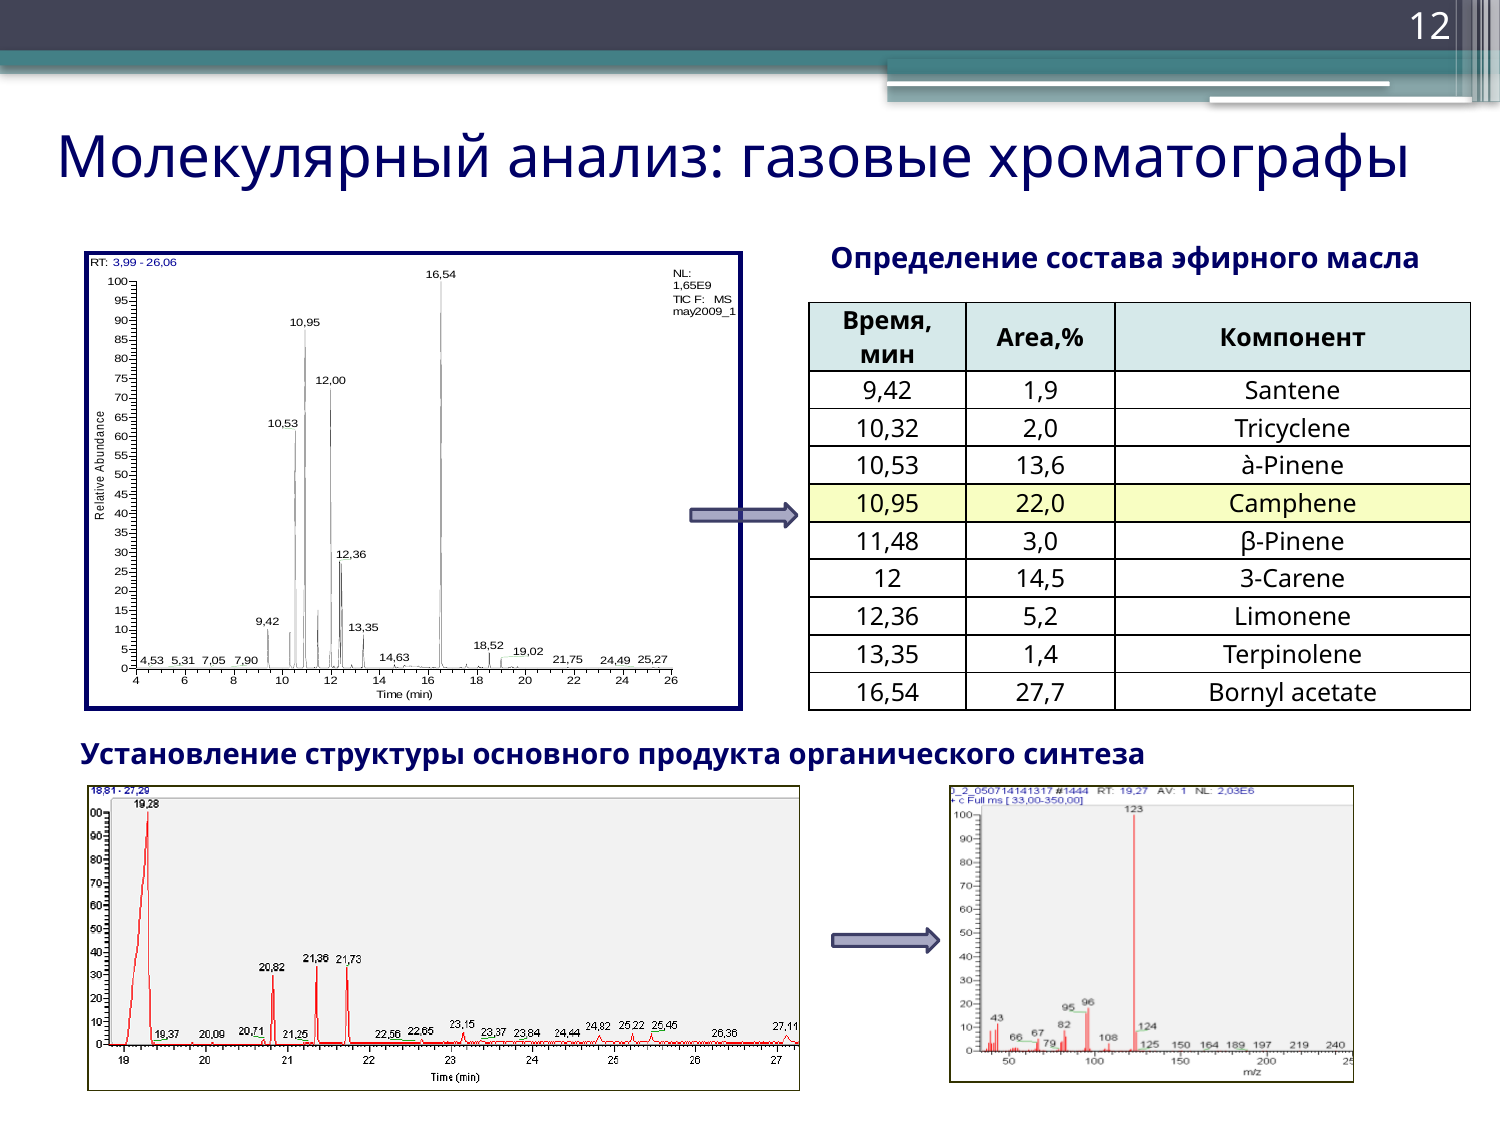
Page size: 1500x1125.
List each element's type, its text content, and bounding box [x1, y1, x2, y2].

table_cell 14,5 [967, 560, 1114, 596]
table_cell à-Pinene [1116, 447, 1470, 483]
table_cell 13,6 [967, 447, 1114, 483]
text_box Установление структуры основного продукта органического синтеза [65, 727, 1162, 778]
table_cell 3,0 [967, 523, 1114, 558]
table_cell 27,7 [967, 673, 1114, 709]
table_cell 1,4 [967, 636, 1114, 672]
table_cell 2,0 [967, 409, 1114, 445]
table_cell 3-Carene [1116, 560, 1470, 596]
text_box [745, 501, 799, 529]
table_cell Limonene [1116, 598, 1470, 634]
table_cell 12 [810, 560, 965, 596]
slide_number 12 [1340, 0, 1466, 61]
table_cell Santene [1116, 372, 1470, 408]
table_header Время, мин [810, 303, 965, 370]
table_cell 1,9 [967, 372, 1114, 408]
table_cell 11,48 [810, 523, 965, 558]
table_cell 10,32 [810, 409, 965, 445]
table_cell β-Pinene [1116, 523, 1470, 558]
text_box [831, 927, 941, 954]
table_cell 16,54 [810, 673, 965, 709]
table_cell 10,53 [810, 447, 965, 483]
picture [88, 786, 799, 1091]
picture [88, 255, 739, 707]
table_cell 13,35 [810, 636, 965, 672]
table_cell 12,36 [810, 598, 965, 634]
text_box Определение состава эфирного масла [815, 231, 1436, 282]
table_cell Camphene [1116, 485, 1470, 521]
table_header Area,% [967, 303, 1114, 370]
title Молекулярный анализ: газовые хроматографы [40, 66, 1459, 242]
table_header Компонент [1116, 303, 1470, 370]
picture [950, 786, 1353, 1082]
table_cell 22,0 [967, 485, 1114, 521]
table_cell Bornyl acetate [1116, 673, 1470, 709]
table_cell 5,2 [967, 598, 1114, 634]
table_cell 10,95 [810, 485, 965, 521]
table_cell 9,42 [810, 372, 965, 408]
table_cell Terpinolene [1116, 636, 1470, 672]
table_cell Tricyclene [1116, 409, 1470, 445]
